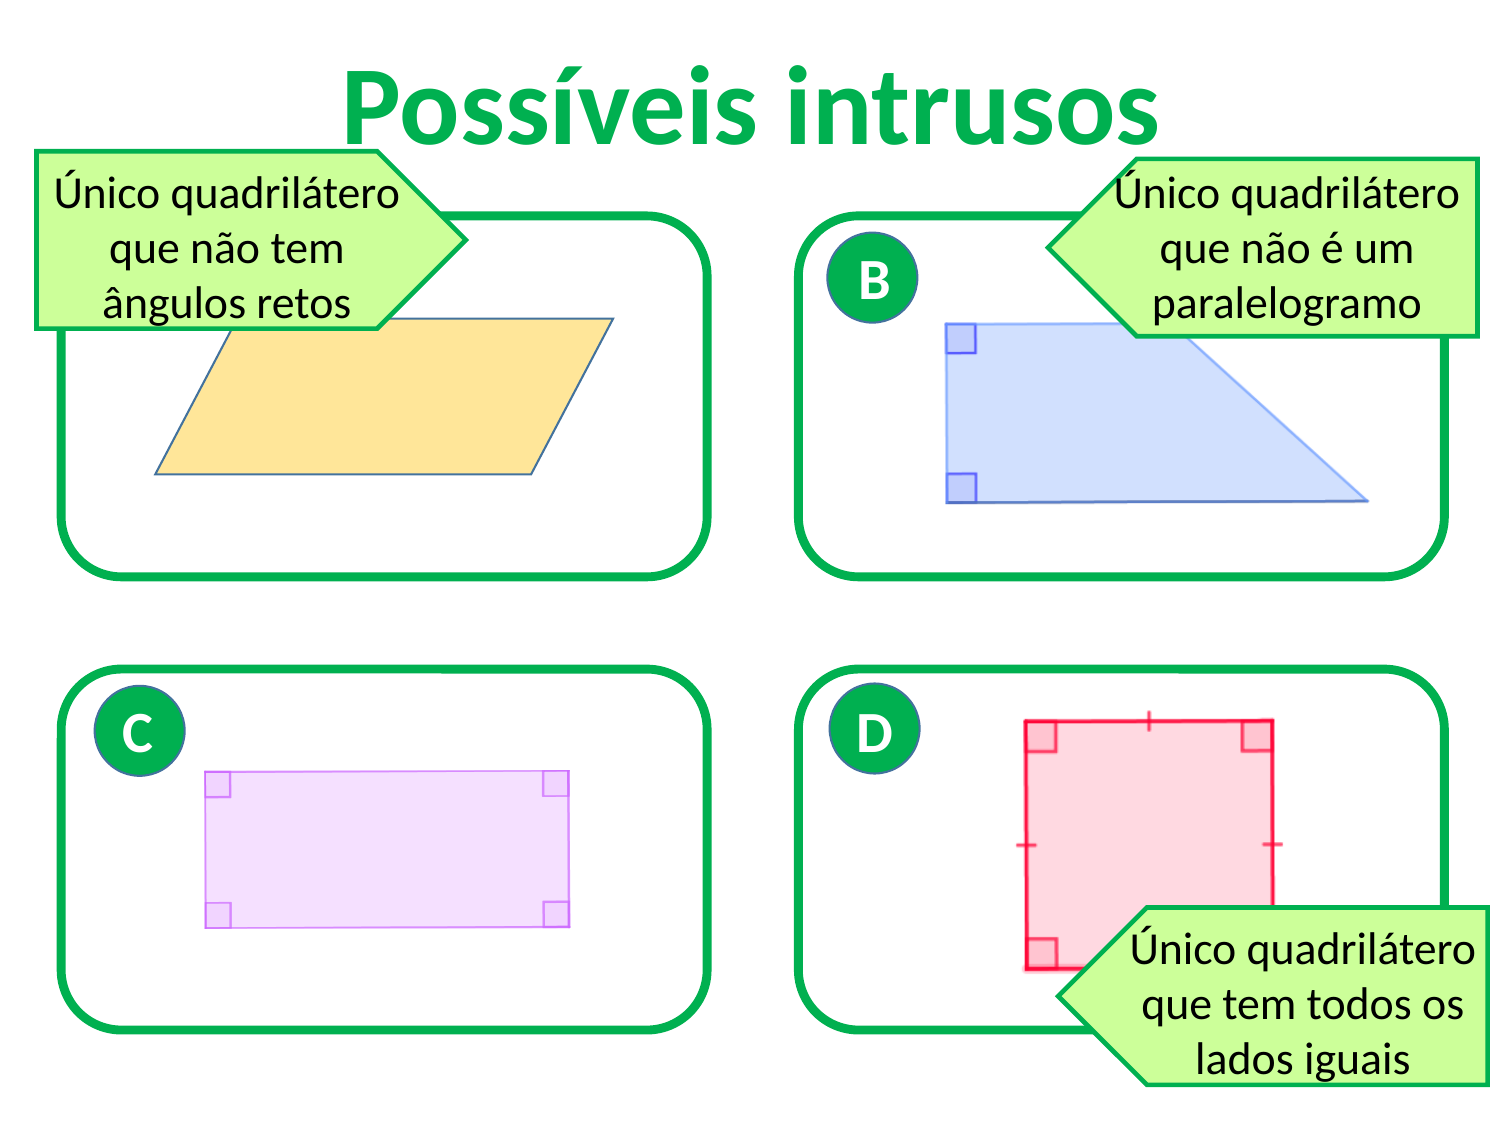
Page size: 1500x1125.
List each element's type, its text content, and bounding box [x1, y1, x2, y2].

text_box Possíveis intrusos [326, 24, 1178, 175]
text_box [798, 215, 1445, 577]
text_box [61, 215, 708, 577]
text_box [798, 669, 1445, 1031]
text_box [1048, 155, 1478, 338]
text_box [36, 151, 466, 338]
picture [1001, 698, 1300, 1001]
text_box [1058, 907, 1494, 1094]
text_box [61, 669, 708, 1031]
picture [929, 303, 1389, 543]
